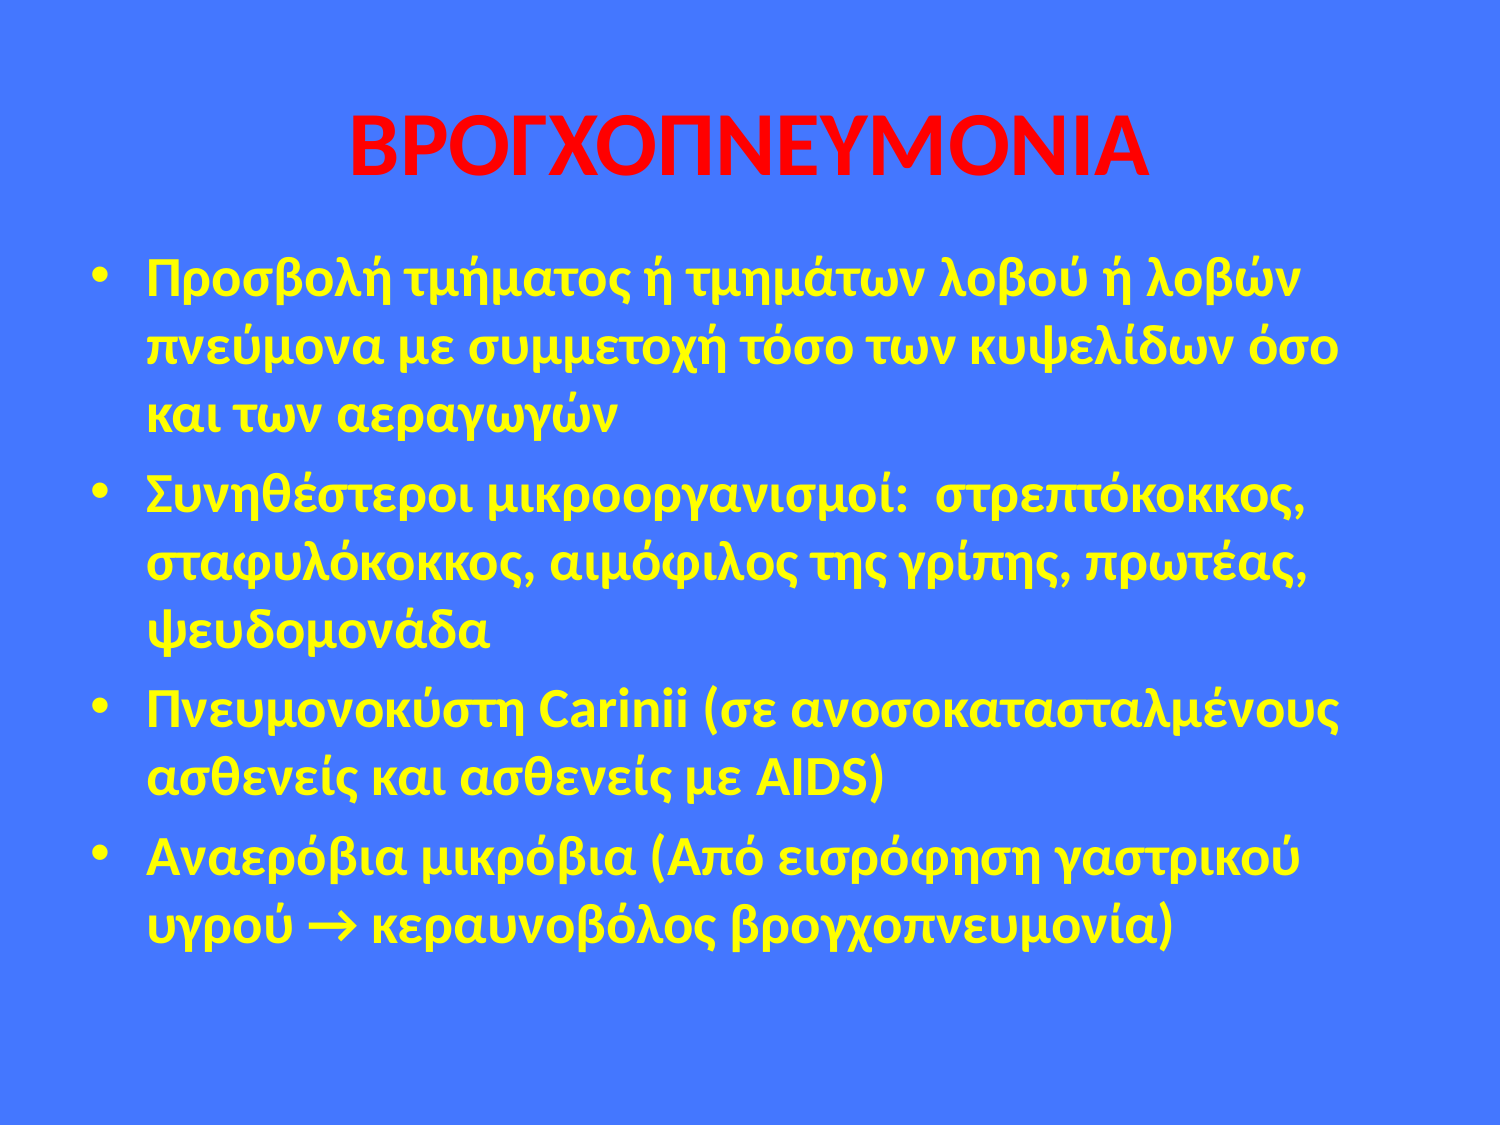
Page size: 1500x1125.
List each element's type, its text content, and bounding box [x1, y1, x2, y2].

list Προσβολή τμήματος ή τμημάτων λοβού ή λοβών πνεύμονα με συμμετοχή τόσο των κυψελίδων όσο και των αεραγωγών Συνηθέστεροι μικροοργανισμοί: στρεπτόκοκκος, σταφυλόκοκκος, αιμόφιλος της γρίπης, πρωτέας, ψευδομονάδα Πνευμονοκύστη Carinii (σε ανοσοκατασταλμένους ασθενείς και ασθενείς με AIDS) Αναερόβια μικρόβια (Από εισρόφηση γαστρικού υγρού → κεραυνοβόλος βρογχοπνευμονία) [75, 232, 1425, 975]
title ΒΡΟΓΧΟΠΝΕΥΜΟΝΙΑ [75, 45, 1425, 232]
